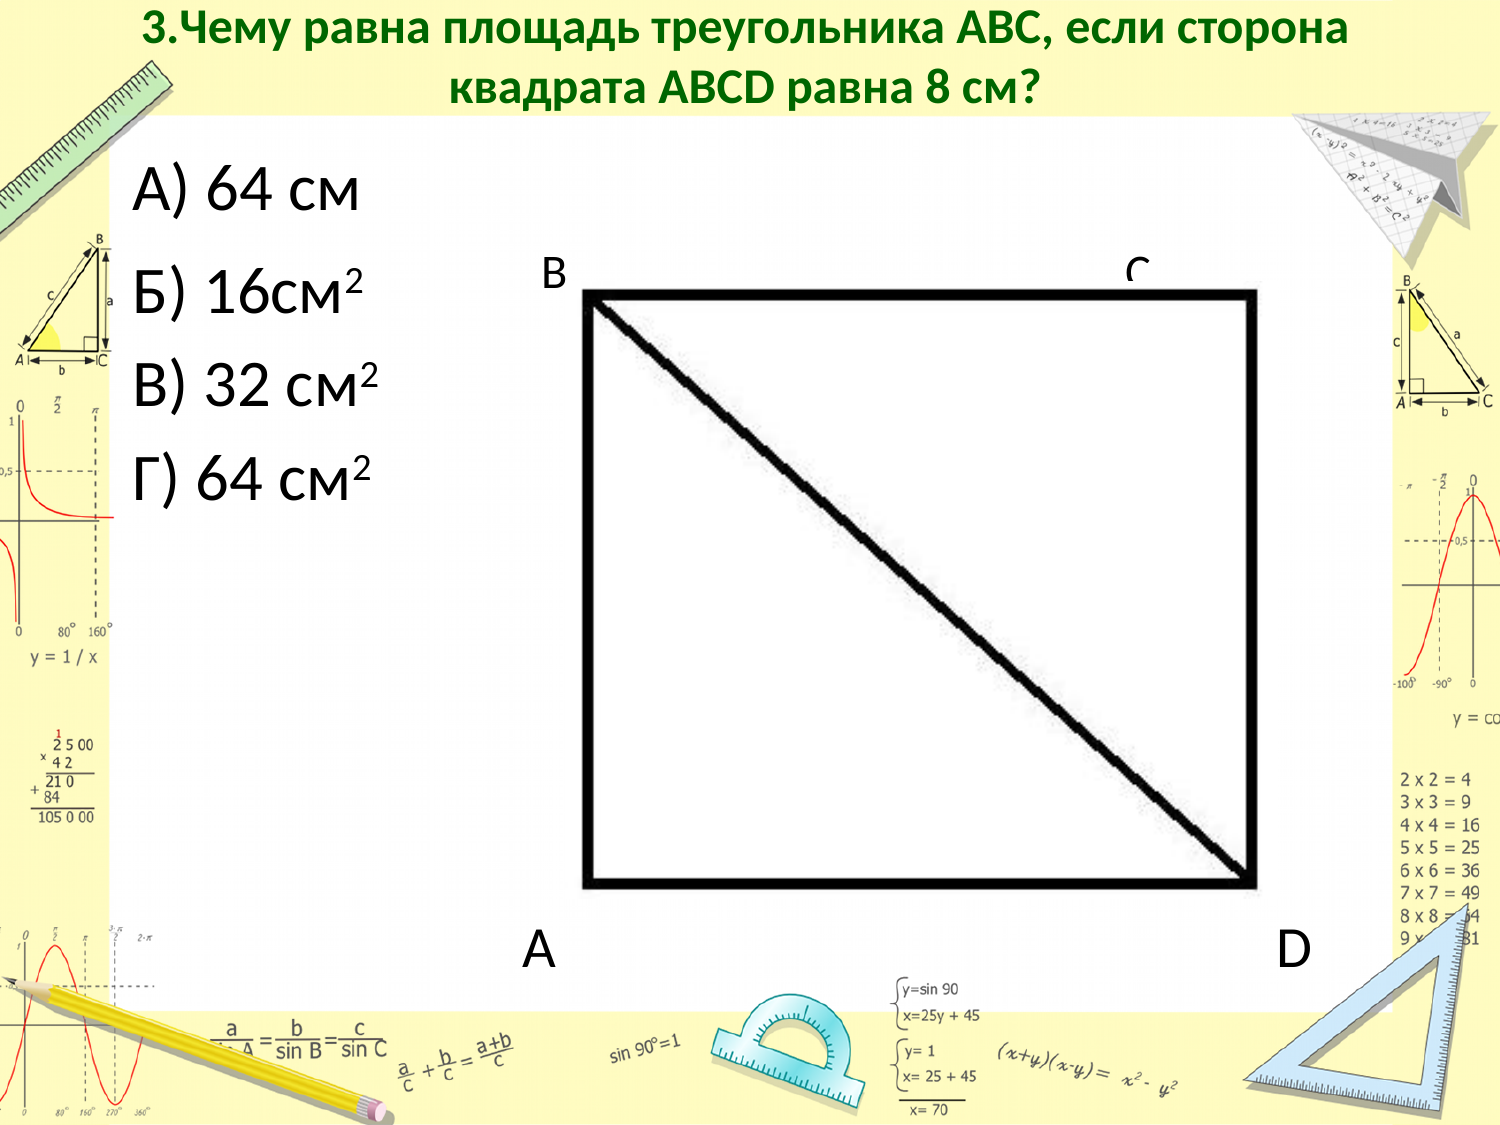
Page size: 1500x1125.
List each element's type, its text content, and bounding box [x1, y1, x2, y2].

list А) 64 см Б) 16см2 В С В) 32 см2 Г) 64 см2 А D [117, 136, 1383, 1008]
picture [0, 0, 1500, 1125]
title 3.Чему равна площадь треугольника АВС, если сторона квадрата АВСD равна 8 см? [70, 0, 1421, 108]
